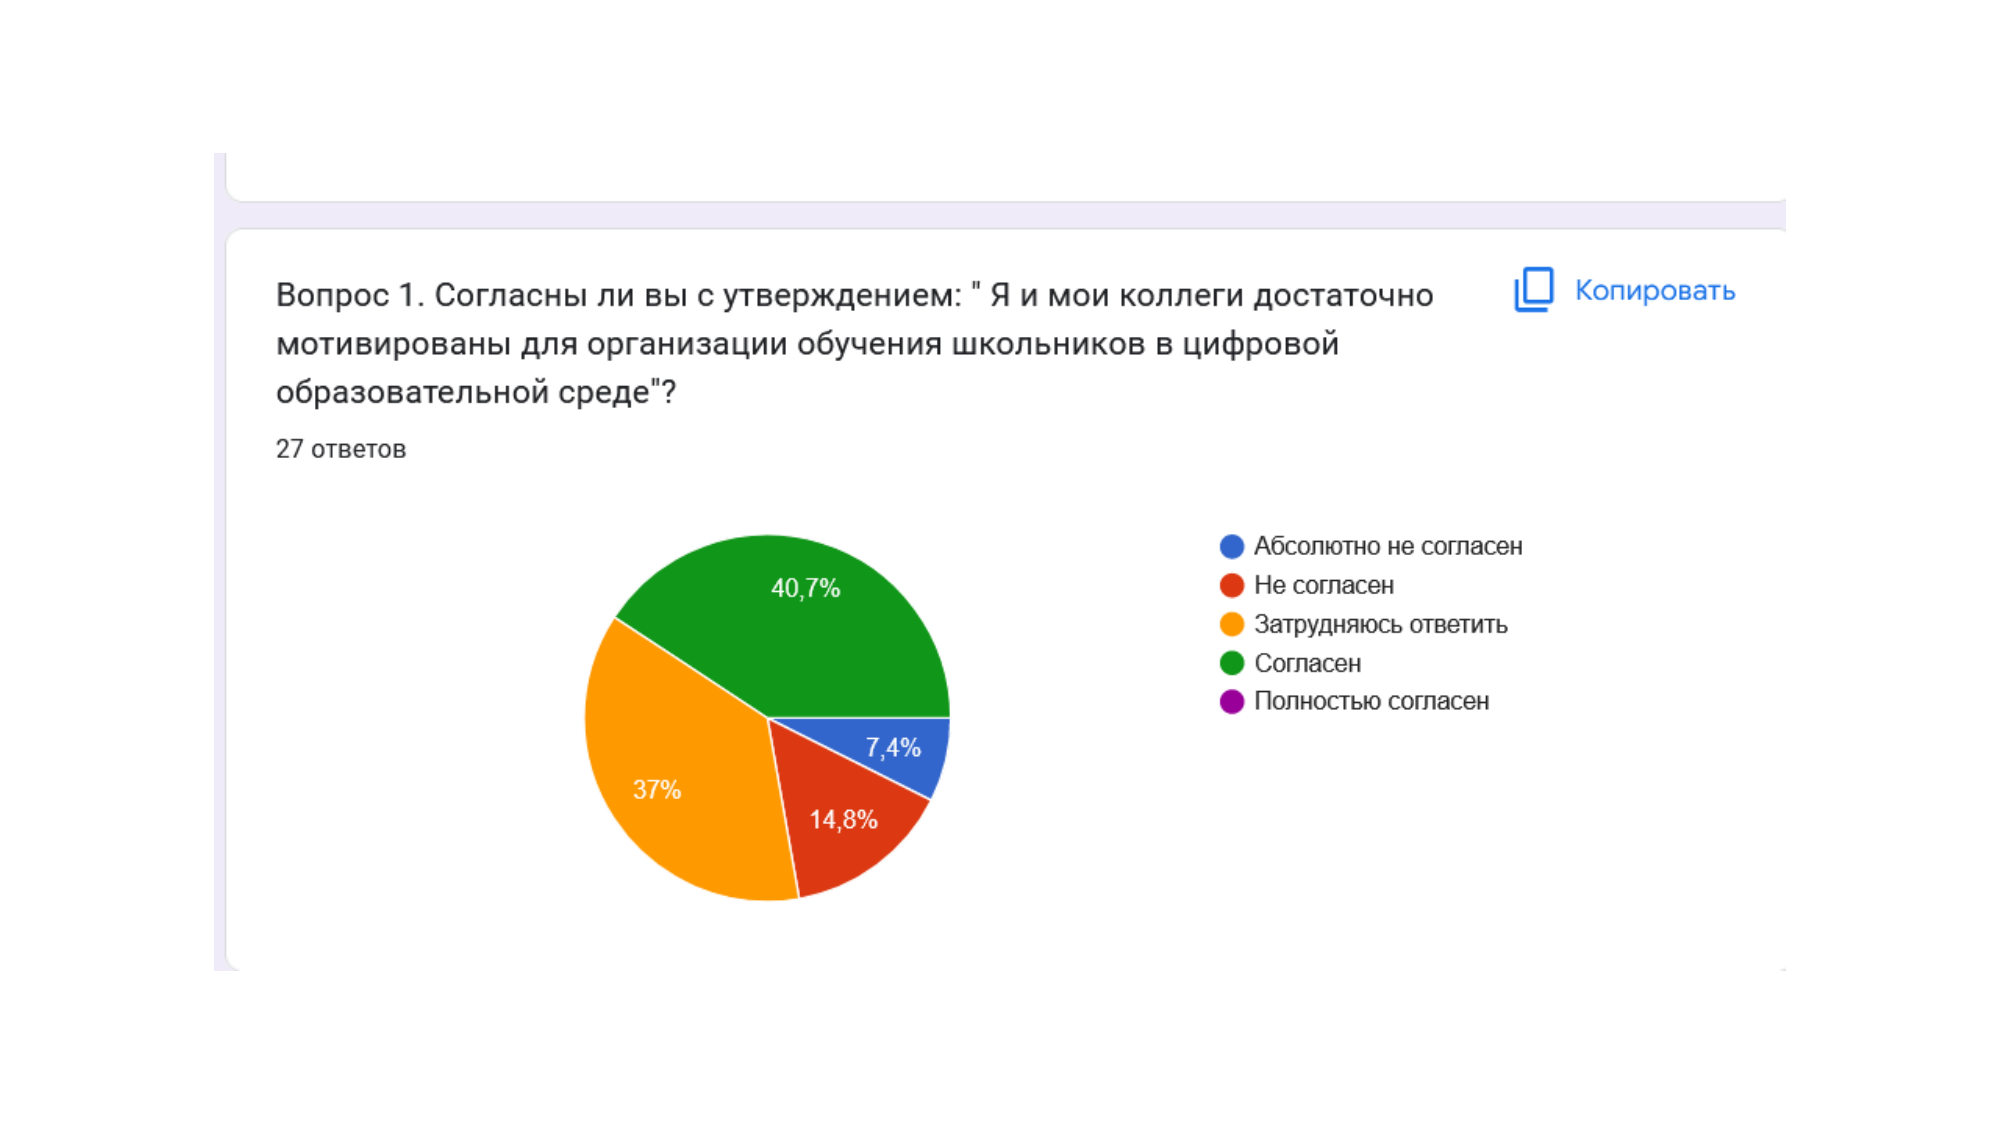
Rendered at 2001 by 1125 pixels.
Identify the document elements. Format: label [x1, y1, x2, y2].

picture [214, 153, 1786, 972]
